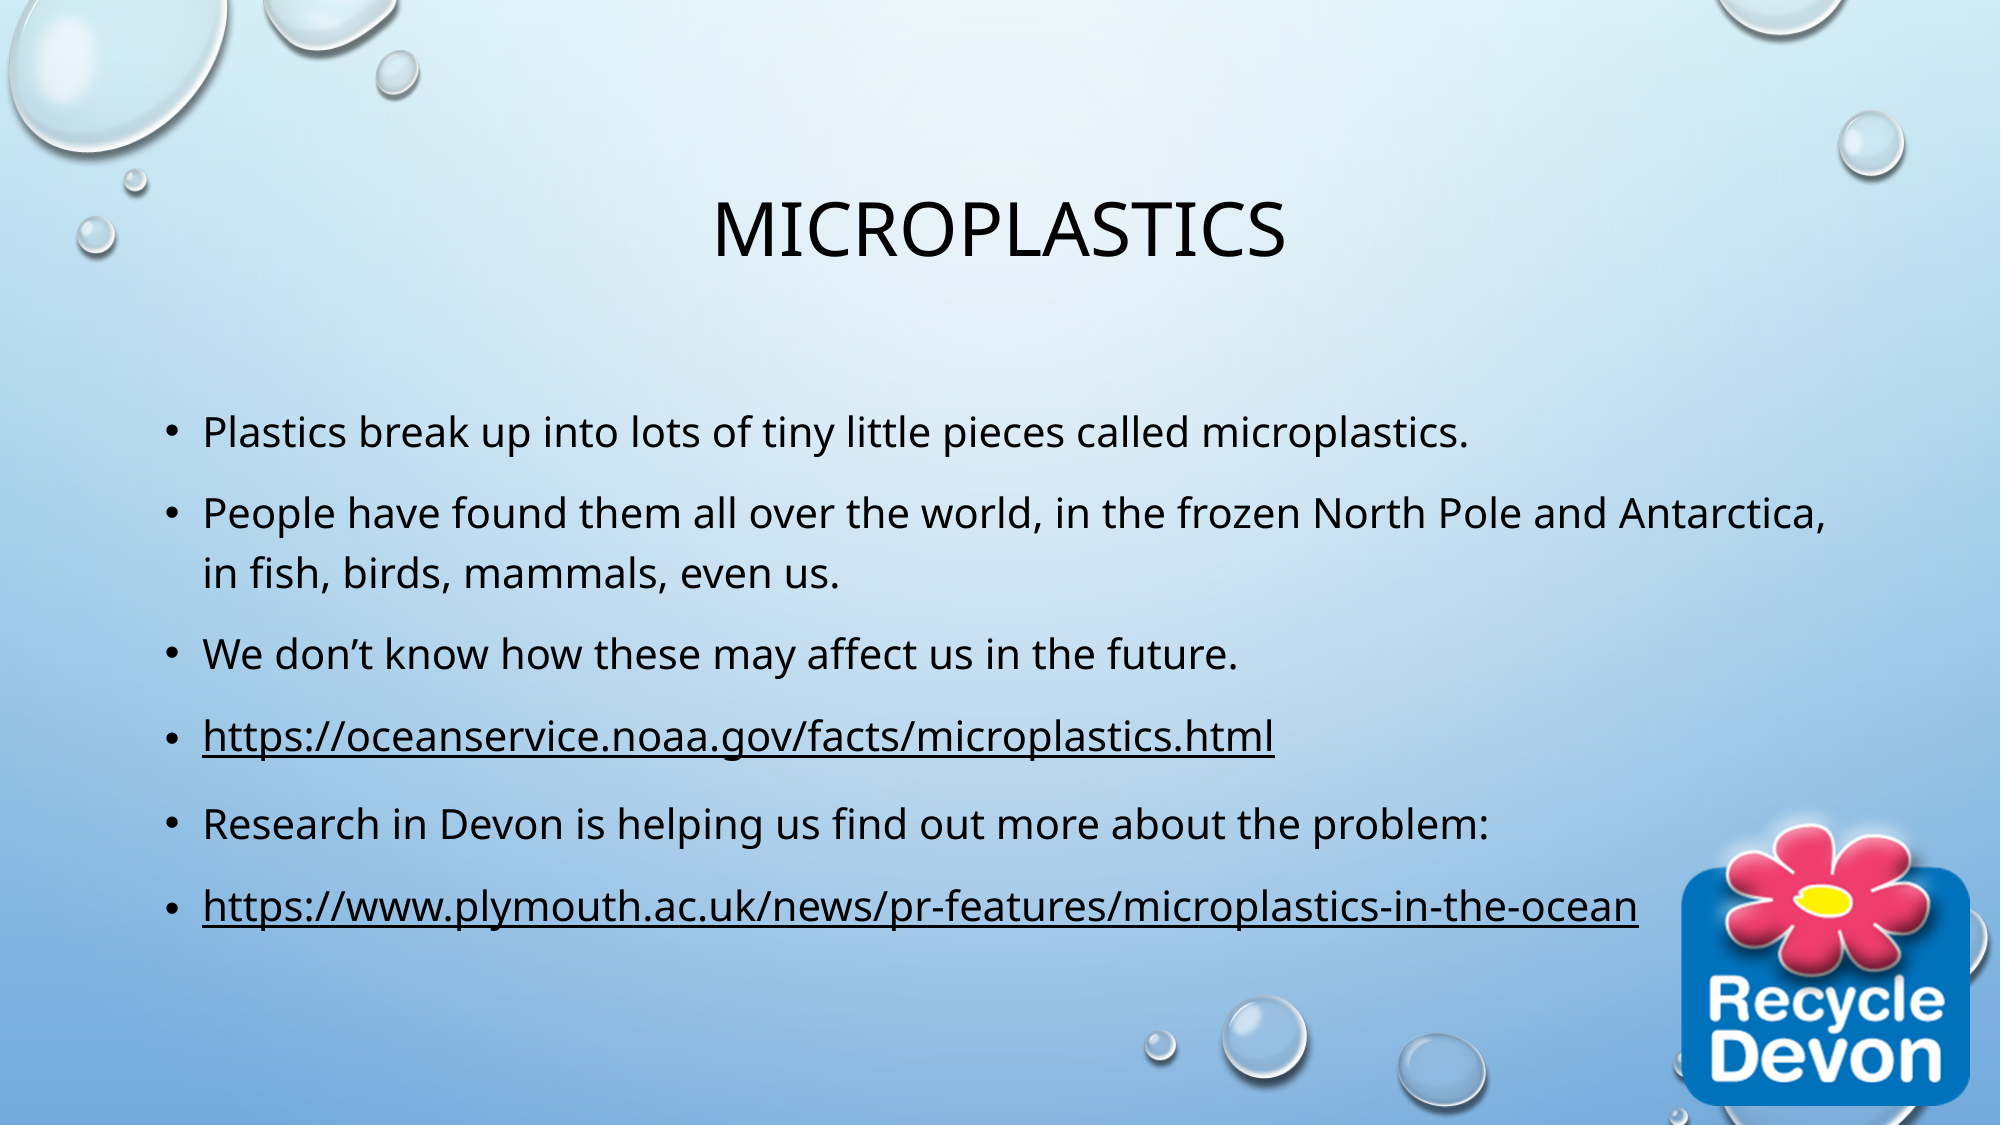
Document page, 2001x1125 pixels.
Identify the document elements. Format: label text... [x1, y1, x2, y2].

list Plastics break up into lots of tiny little pieces called microplastics. People have found them all over the world, in the frozen North Pole and Antarctica, in fish, birds, mammals, even us. We don’t know how these may affect us in the future. https://oceanservice.noaa.gov/facts/microplastics.html Research in Devon is helping us find out more about the problem: https://www.plymouth.ac.uk/news/pr-features/microplastics-in-the-ocean [149, 388, 1850, 950]
title microplastics [149, 101, 1851, 364]
picture [0, 0, 2000, 1125]
